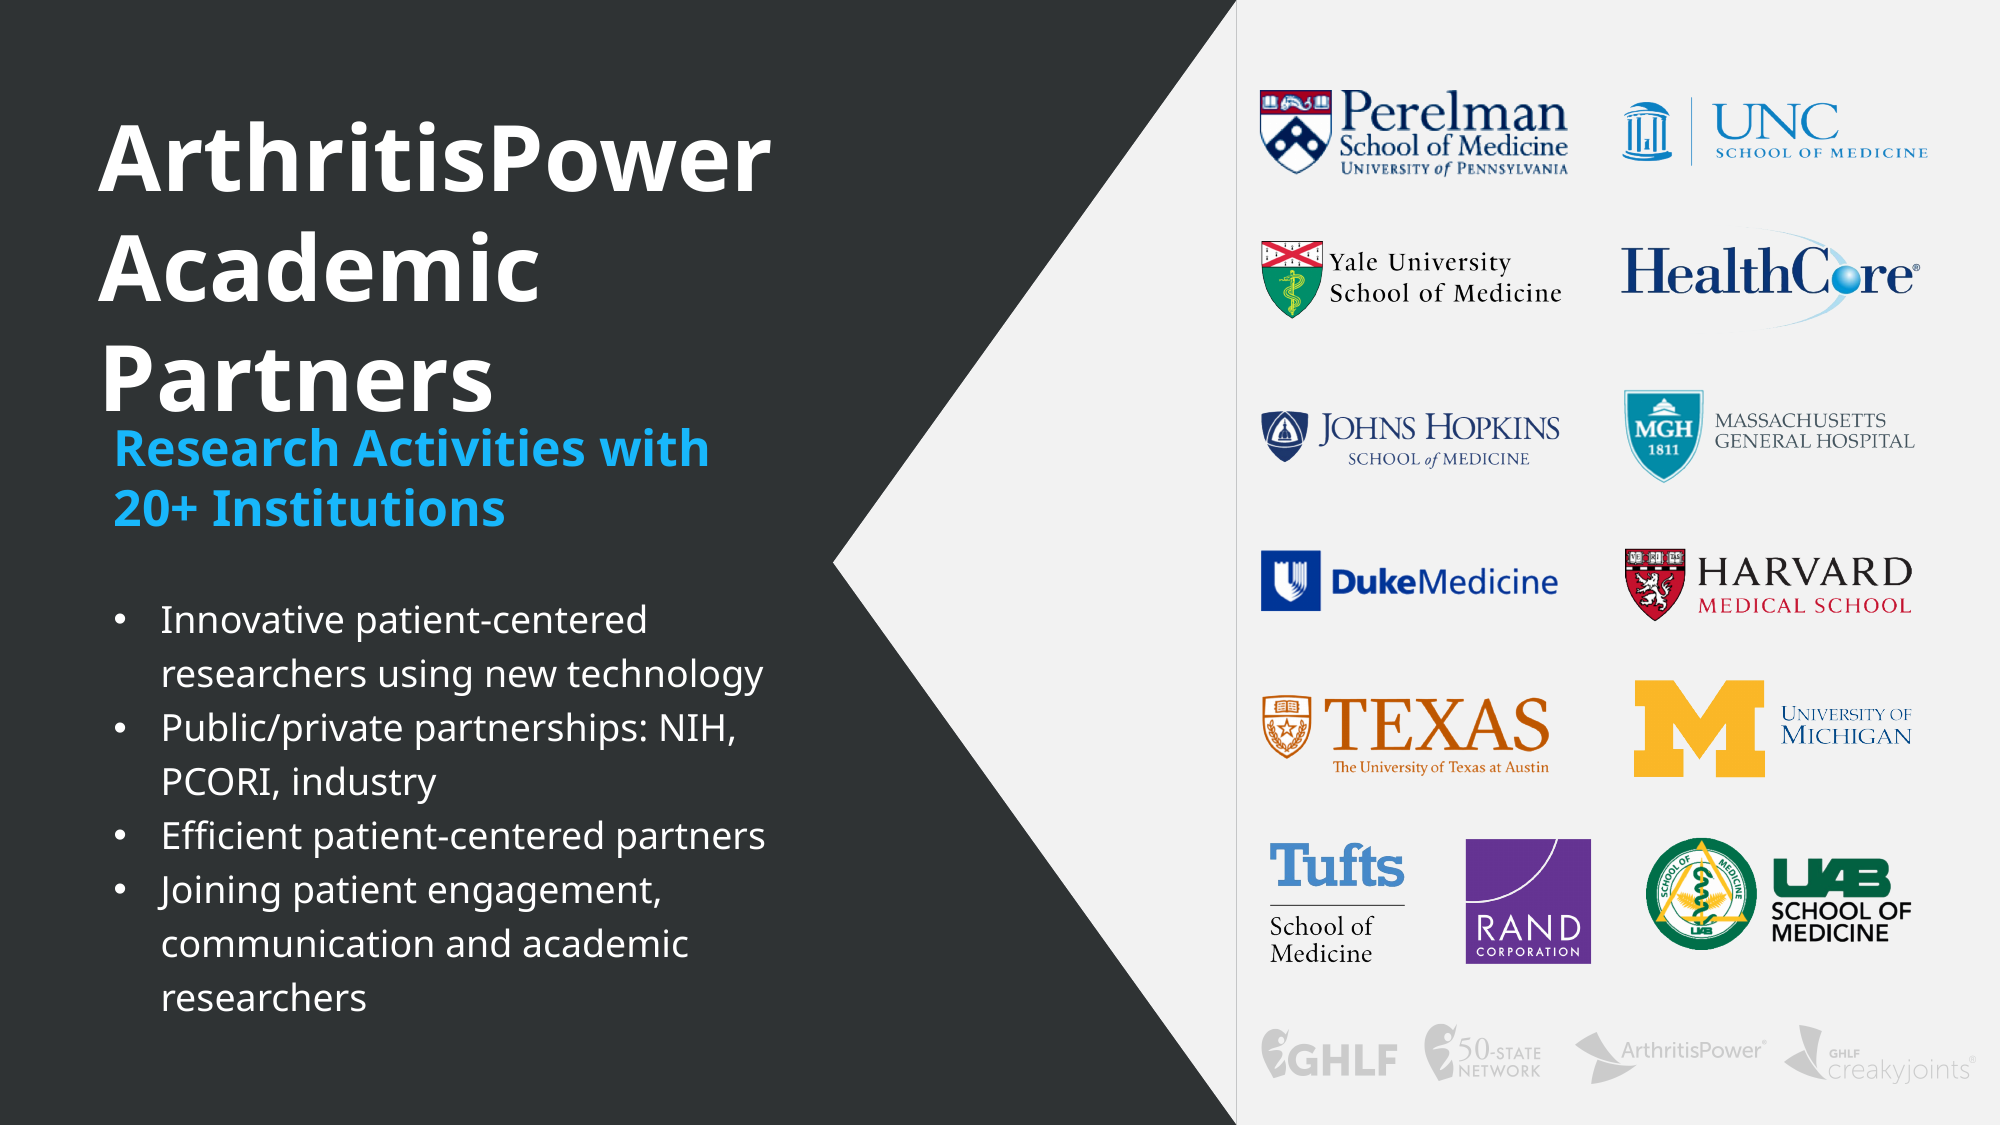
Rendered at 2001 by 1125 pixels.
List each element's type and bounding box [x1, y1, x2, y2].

text_box [99, 153, 915, 1027]
text_box [1251, 81, 1933, 968]
